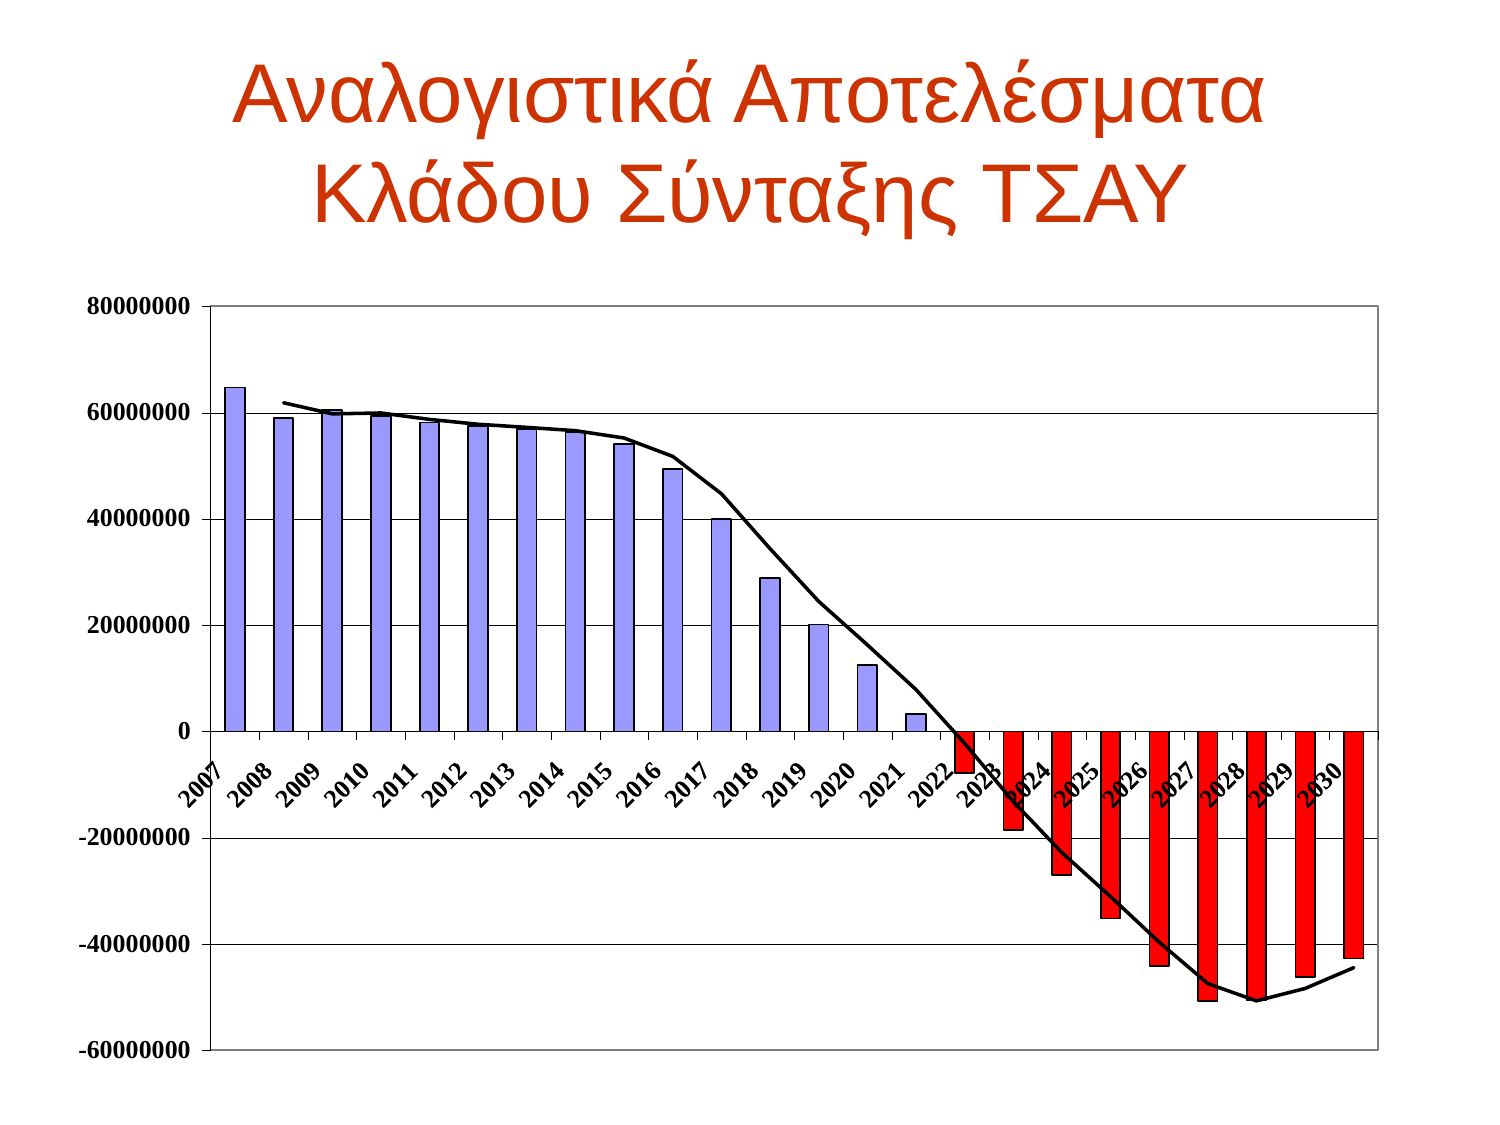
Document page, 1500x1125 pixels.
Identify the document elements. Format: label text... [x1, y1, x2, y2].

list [52, 262, 1400, 1095]
title Αναλογιστικά Αποτελέσματα Κλάδου Σύνταξης ΤΣΑΥ [74, 44, 1426, 233]
